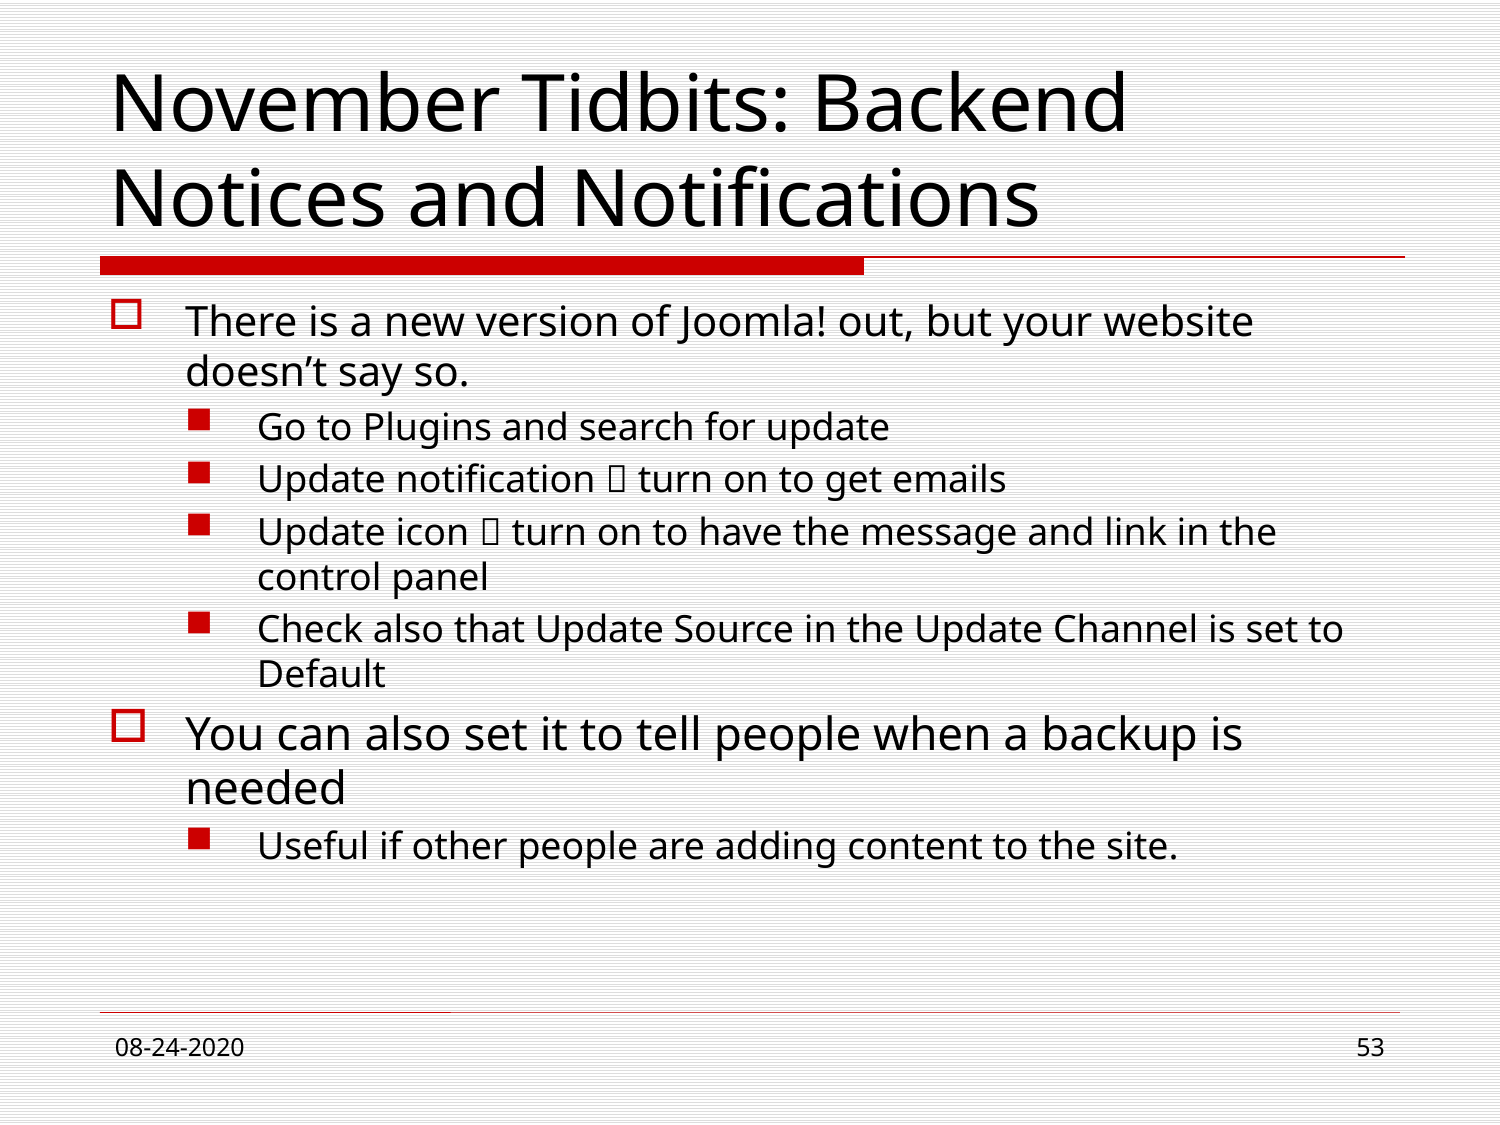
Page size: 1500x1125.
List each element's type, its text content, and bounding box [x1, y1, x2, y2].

list There is a new version of Joomla! out, but your website doesn’t say so. Go to Plugins and search for update Update notification  turn on to get emails Update icon  turn on to have the message and link in the control panel Check also that Update Source in the Update Channel is set to Default You can also set it to tell people when a backup is needed Useful if other people are adding content to the site. [92, 287, 1406, 988]
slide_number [99, 1024, 425, 1103]
slide_number 53 [1074, 1024, 1400, 1103]
title November Tidbits: Backend Notices and Notifications [94, 50, 1407, 250]
